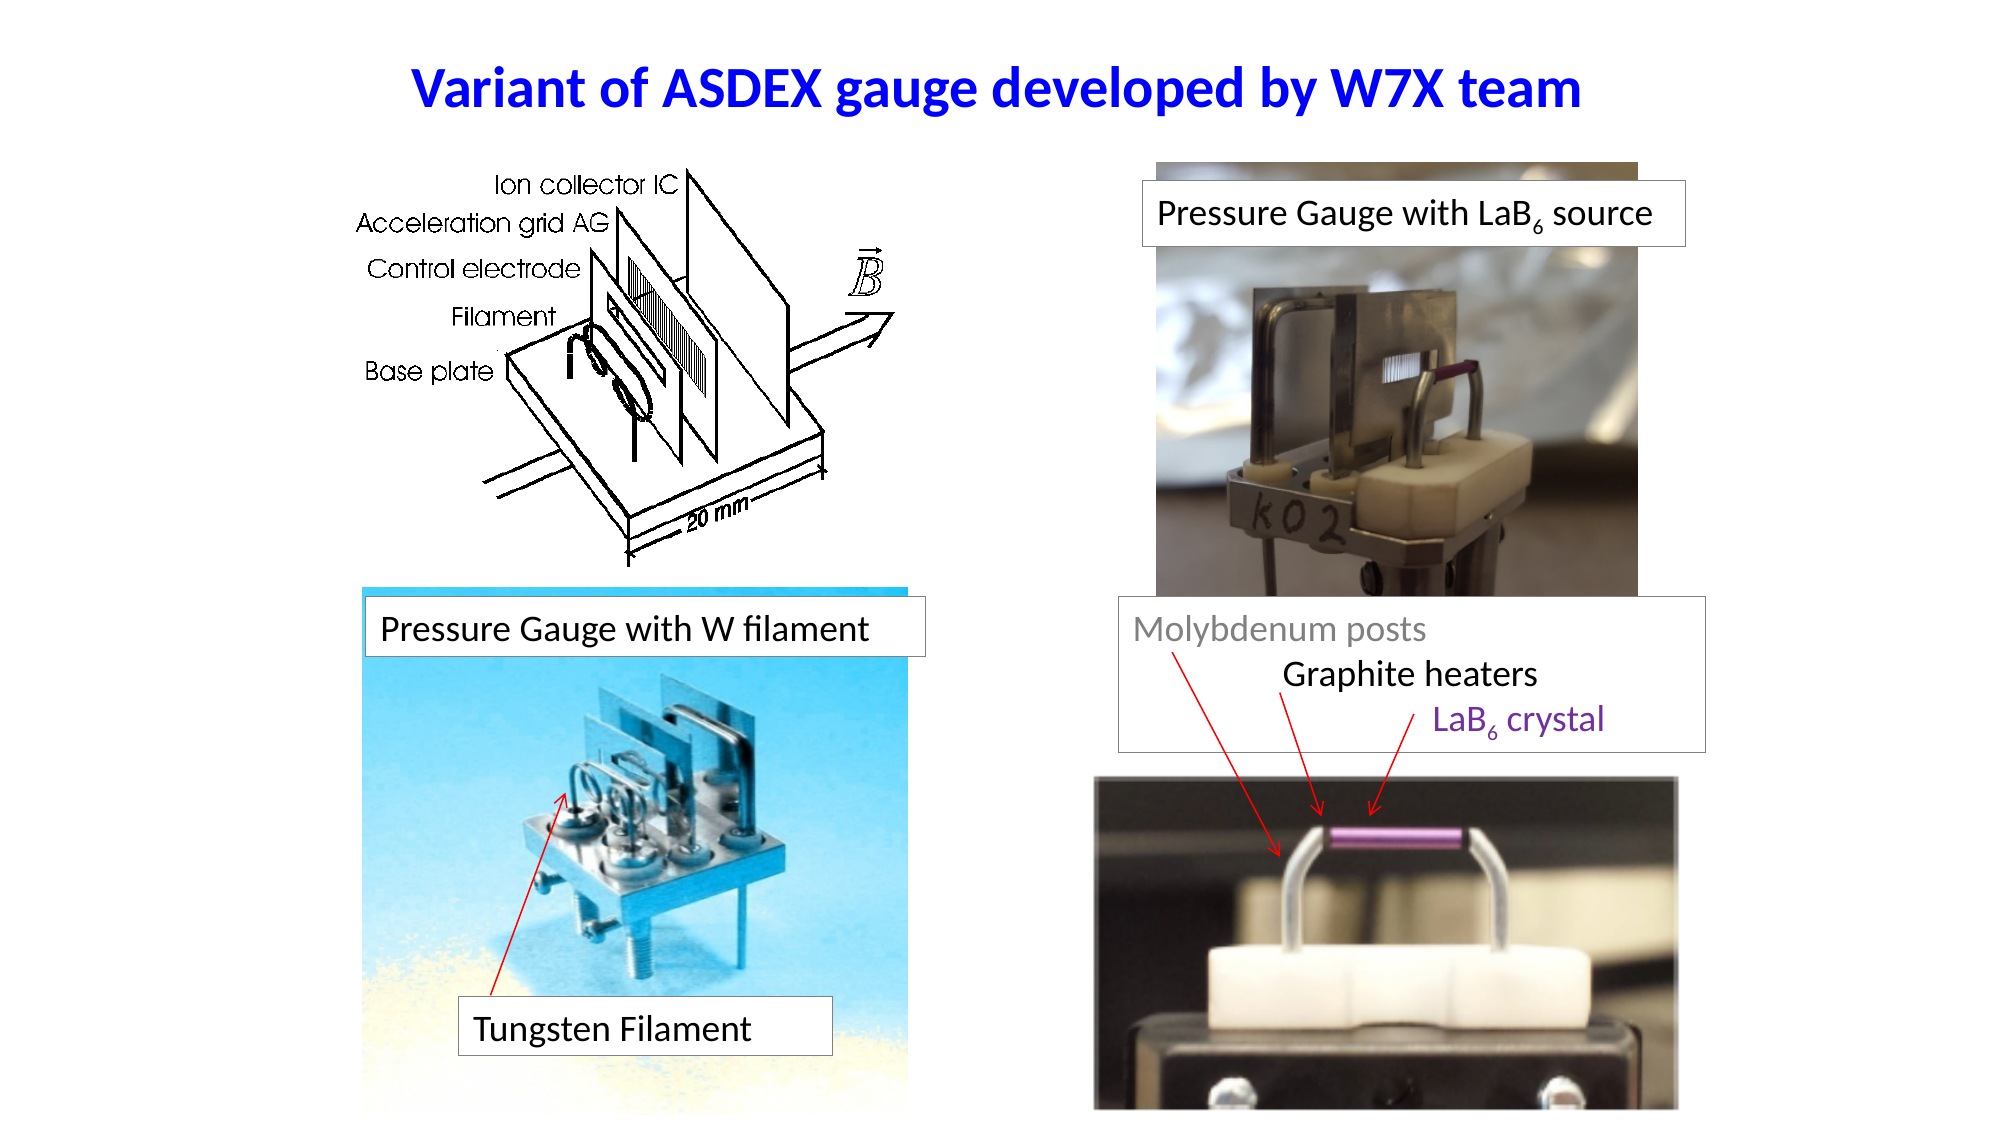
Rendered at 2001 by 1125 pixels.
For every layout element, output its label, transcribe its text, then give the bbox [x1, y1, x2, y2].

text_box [361, 587, 926, 1115]
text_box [1141, 162, 1686, 594]
text_box Variant of ASDEX gauge developed by W7X team [247, 19, 1748, 149]
picture [350, 162, 898, 571]
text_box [1063, 596, 1706, 1125]
